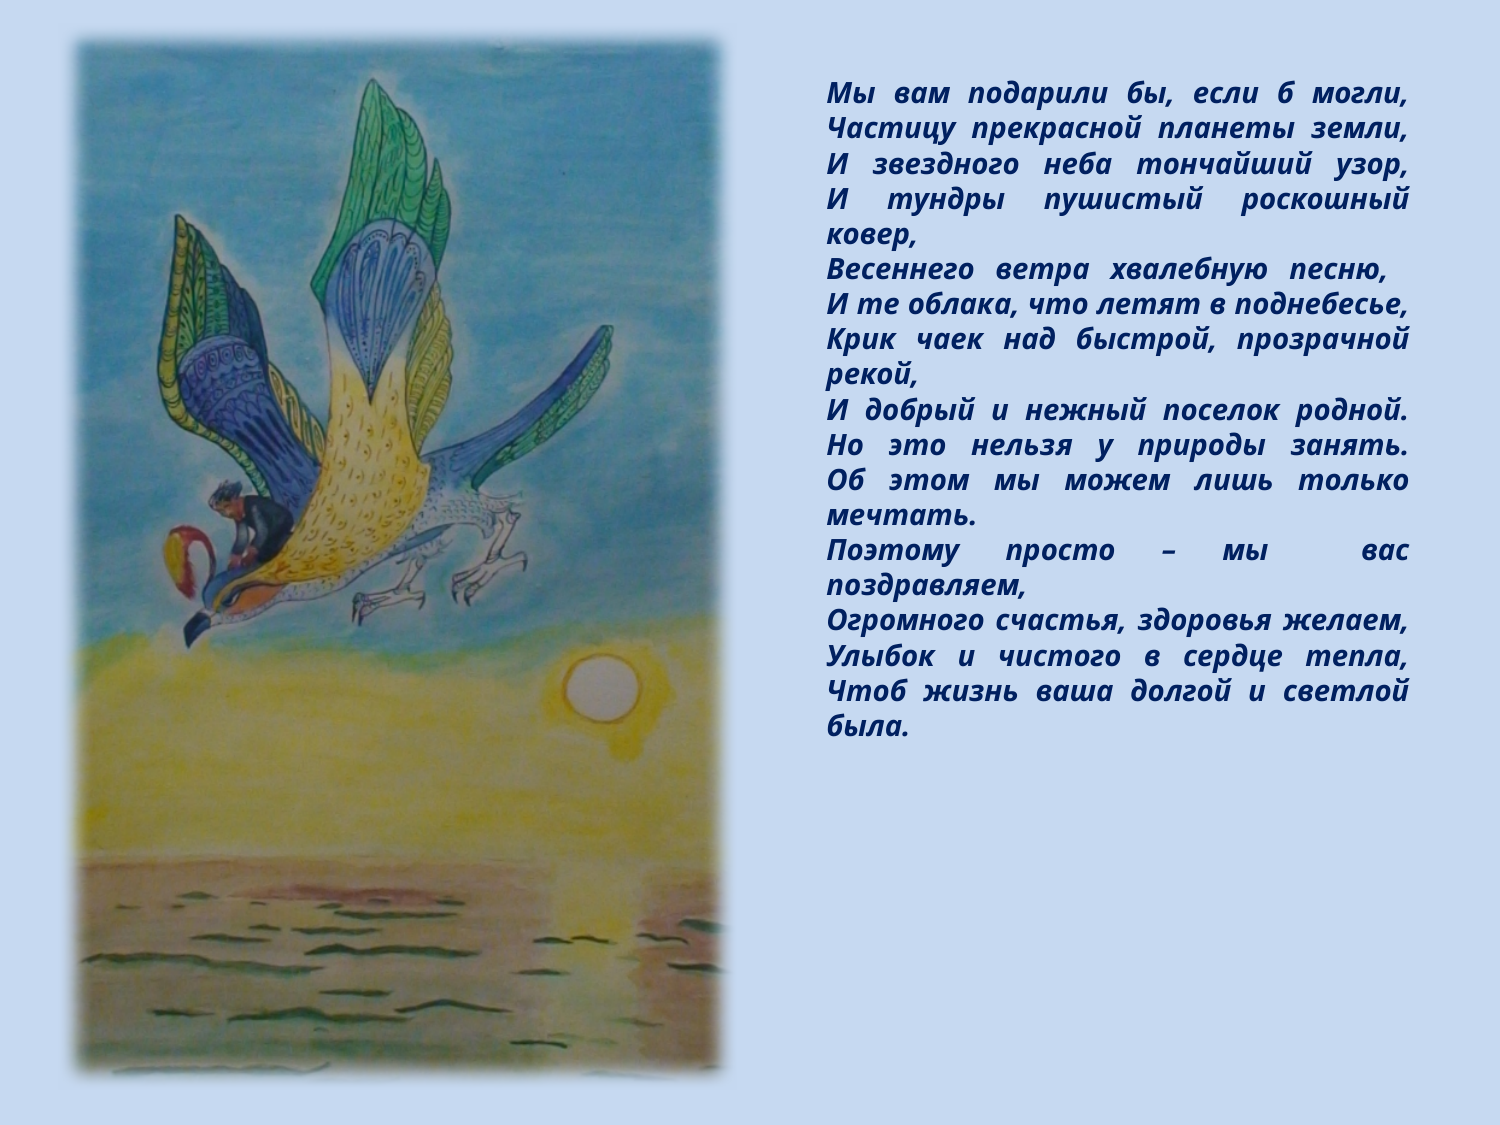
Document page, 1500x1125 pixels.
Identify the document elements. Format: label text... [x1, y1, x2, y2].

title [744, 45, 1425, 233]
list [58, 23, 739, 1091]
list Мы вам подарили бы, если б могли, Частицу прекрасной планеты земли, И звездного неба тончайший узор, И тундры пушистый роскошный ковер, Весеннего ветра хвалебную песню, И те облака, что летят в поднебесье, Крик чаек над быстрой, прозрачной рекой, И добрый и нежный поселок родной. Но это нельзя у природы занять. Об этом мы можем лишь только мечтать. Поэтому просто – мы вас поздравляем, Огромного счастья, здоровья желаем, Улыбок и чистого в сердце тепла, Чтоб жизнь ваша долгой и светлой была. [761, 46, 1425, 1005]
